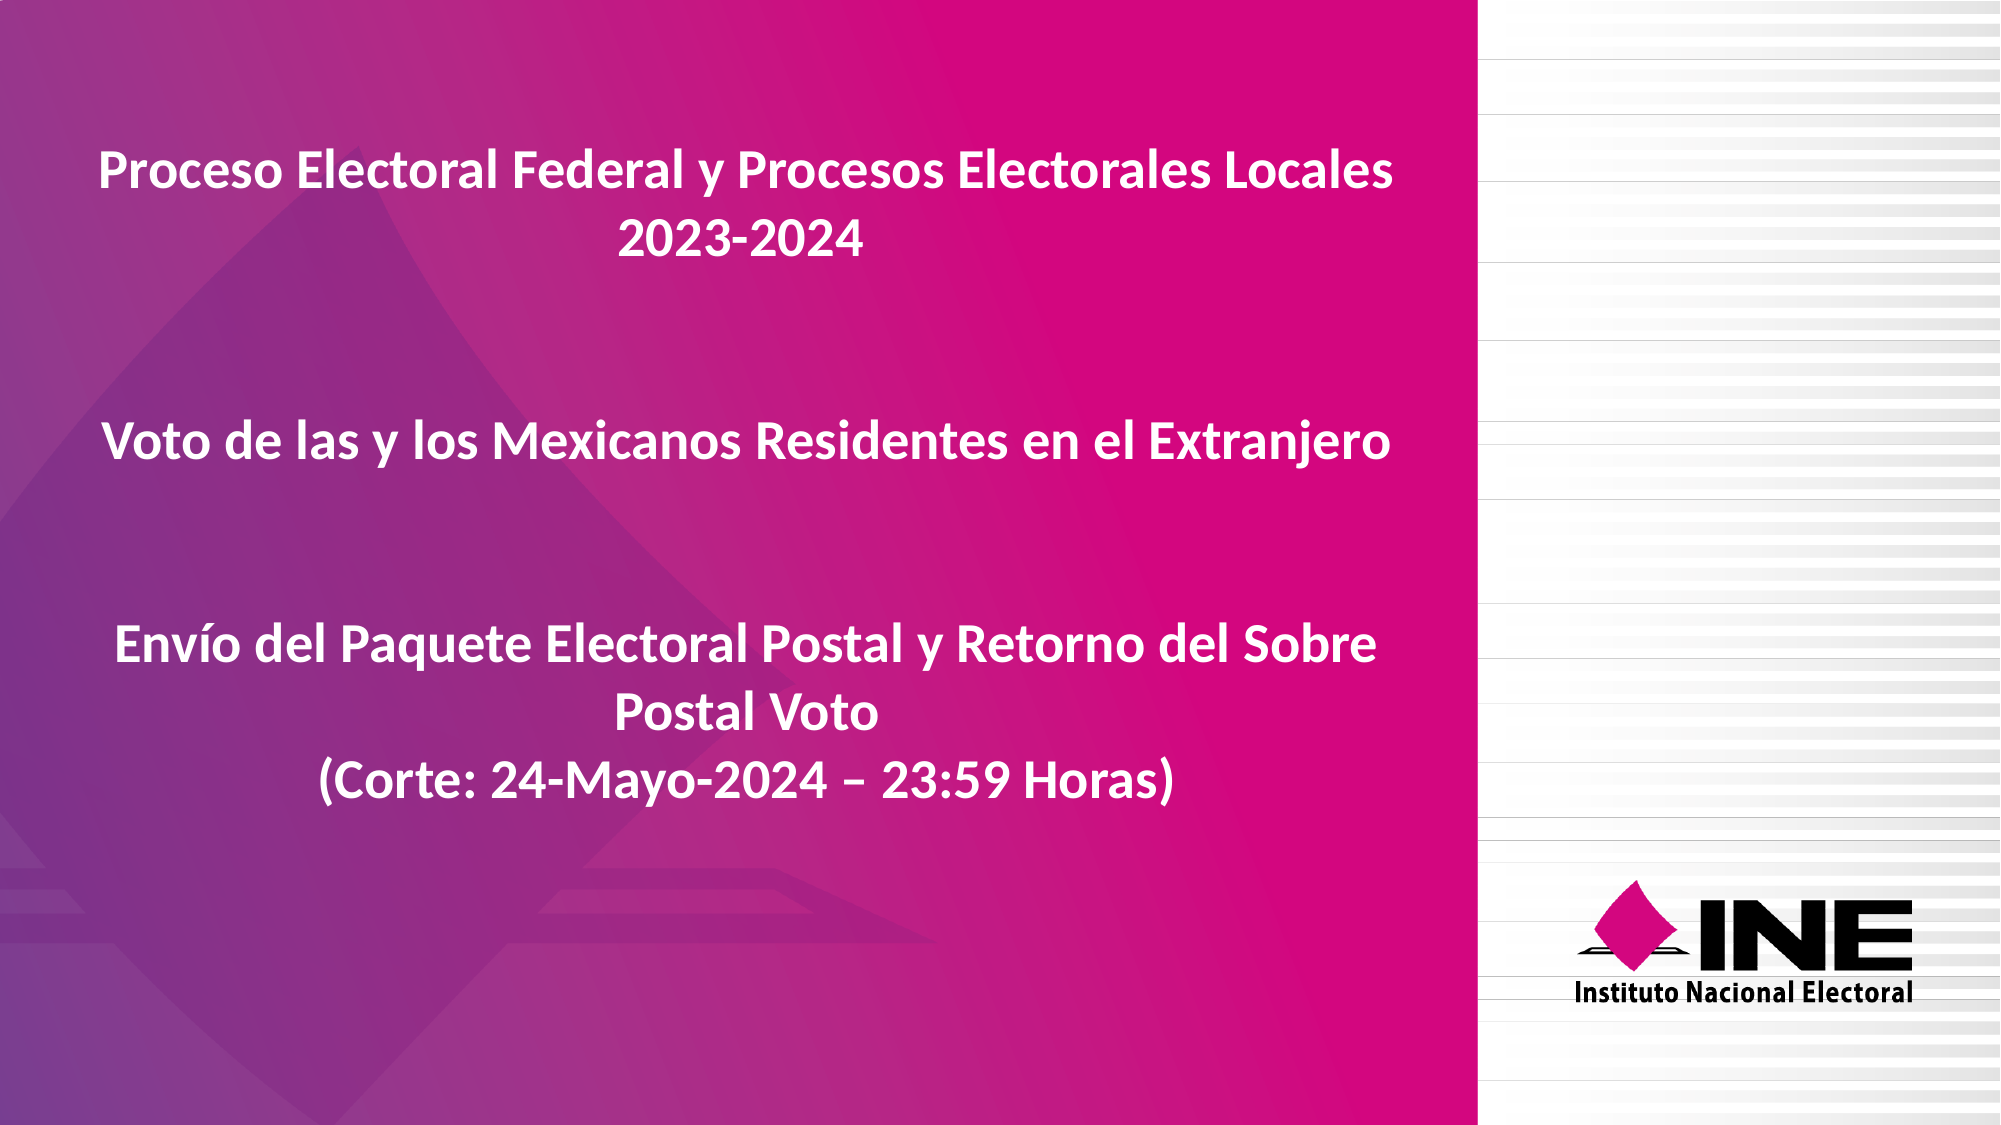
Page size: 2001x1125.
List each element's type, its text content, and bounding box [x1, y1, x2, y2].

text_box Proceso Electoral Federal y Procesos Electorales Locales 2023-2024 Voto de las y los Mexicanos Residentes en el Extranjero Envío del Paquete Electoral Postal y Retorno del Sobre Postal Voto (Corte: 24-Mayo-2024 – 23:59 Horas) [23, 492, 1471, 916]
picture [0, 0, 2000, 1125]
